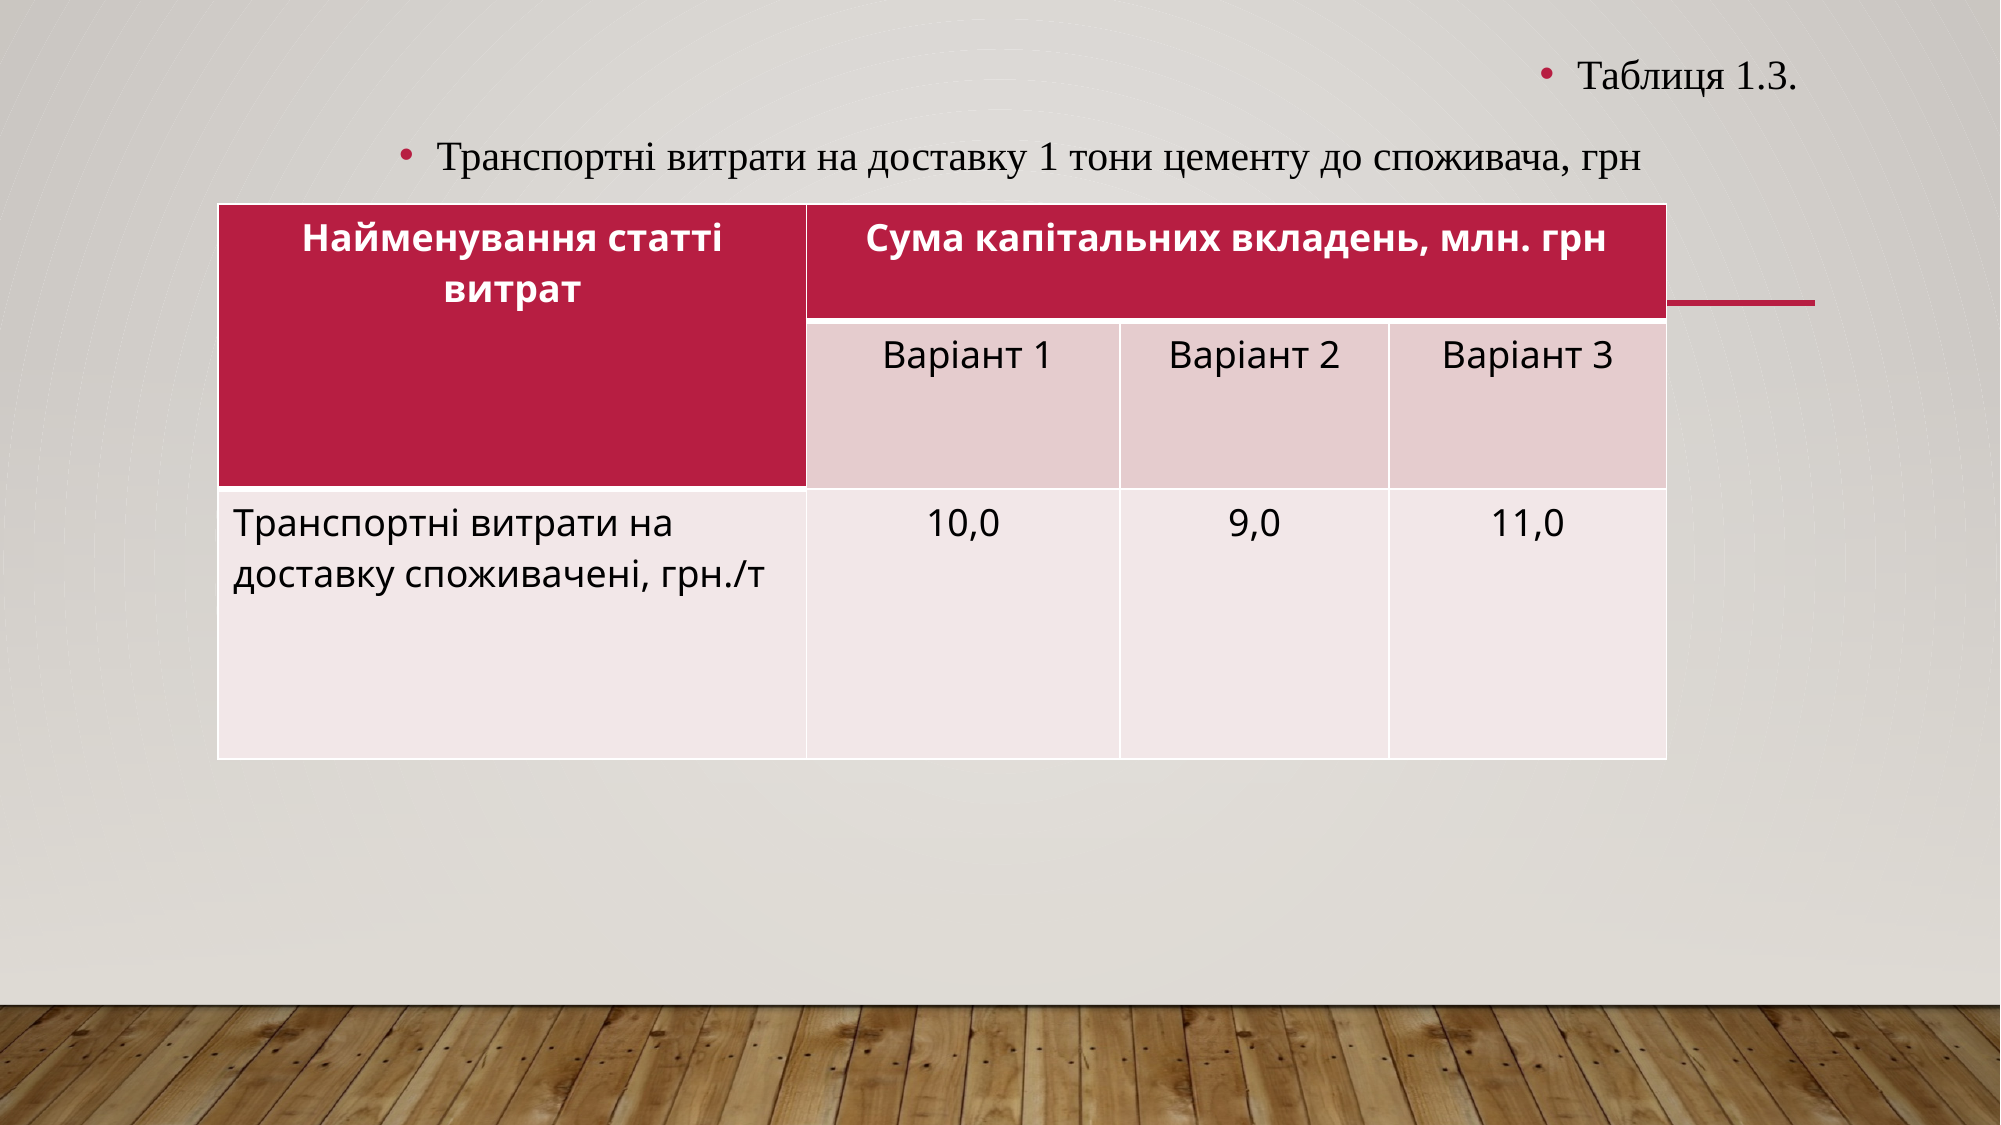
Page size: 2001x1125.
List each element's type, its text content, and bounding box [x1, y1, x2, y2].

table_cell Варіант 2 [1121, 324, 1388, 488]
table_cell 9,0 [1121, 490, 1388, 758]
table_cell Варіант 1 [807, 324, 1119, 488]
table_cell 10,0 [807, 490, 1119, 758]
table_header Найменування статті витрат [219, 205, 806, 486]
table_cell Варіант 3 [1390, 324, 1666, 488]
list Таблиця 1.3. Транспортні витрати на доставку 1 тони цементу до споживача, грн [238, 30, 1814, 897]
picture [0, 1005, 2000, 1125]
table_cell 11,0 [1390, 490, 1666, 758]
table_header Сума капітальних вкладень, млн. грн [807, 205, 1666, 318]
table_cell Транспортні витрати на доставку споживачені, грн./т [219, 492, 806, 758]
